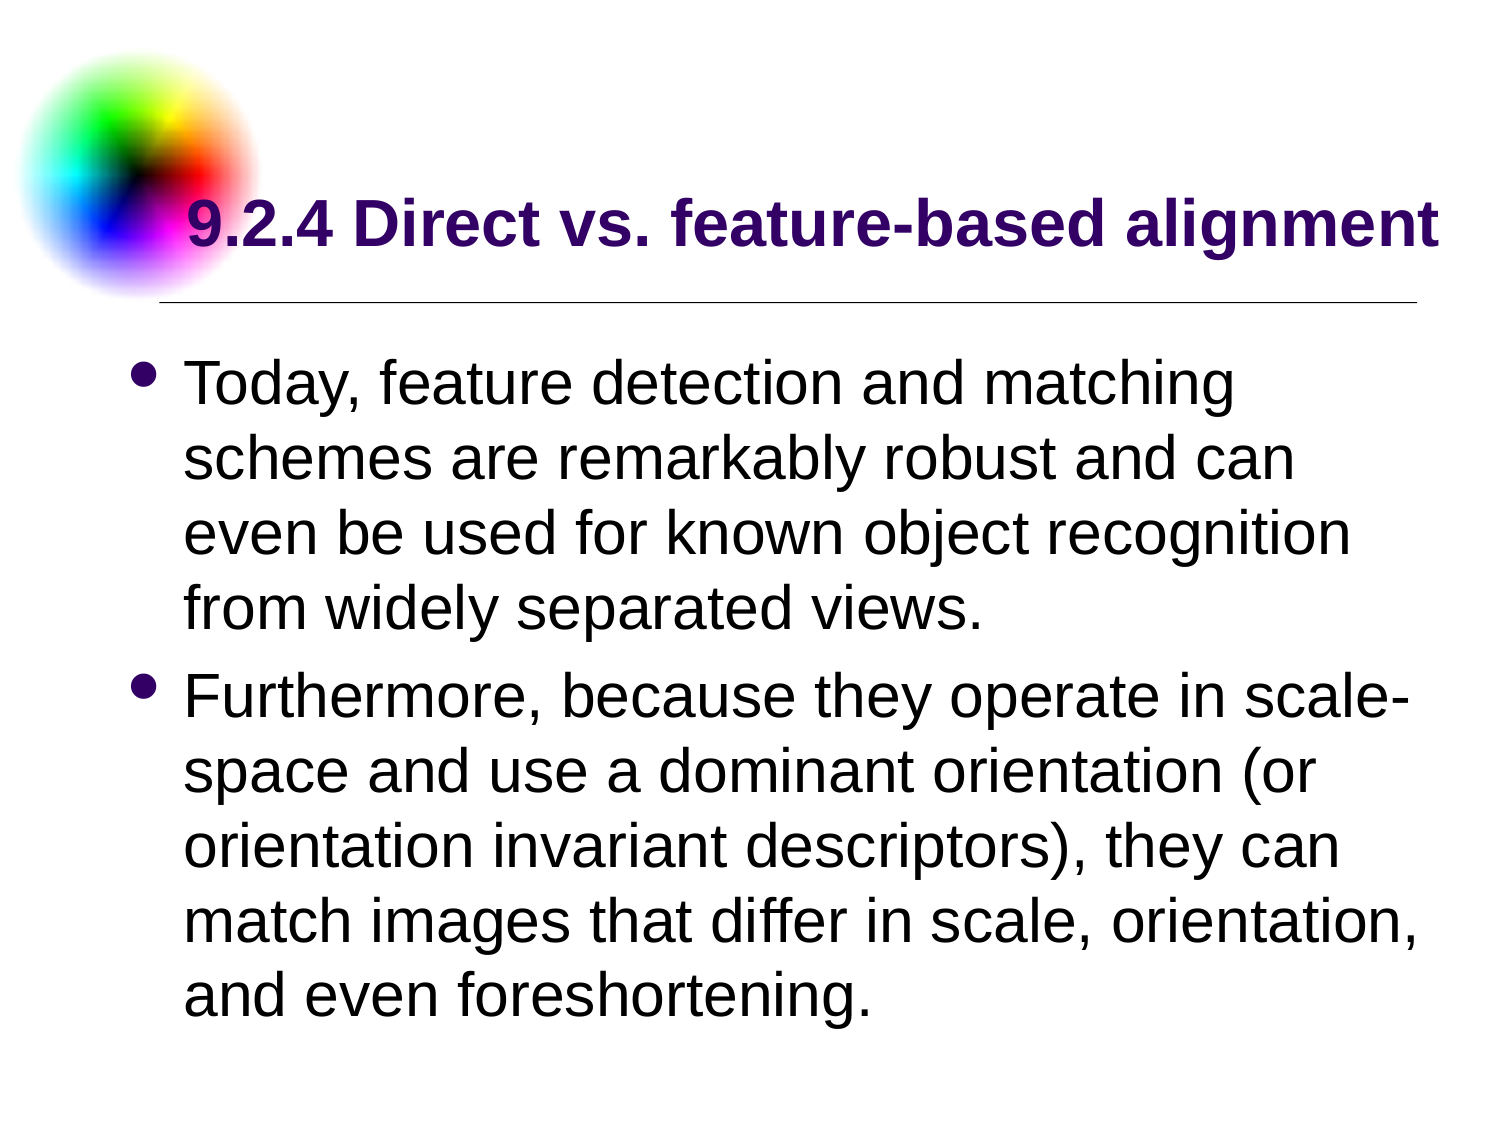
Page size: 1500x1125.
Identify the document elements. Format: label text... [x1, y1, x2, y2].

list Today, feature detection and matching schemes are remarkably robust and can even be used for known object recognition from widely separated views. Furthermore, because they operate in scale-space and use a dominant orientation (or orientation invariant descriptors), they can match images that differ in scale, orientation, and even foreshortening. [112, 334, 1463, 1059]
title 9.2.4 Direct vs. feature-based alignment [171, 54, 1500, 268]
picture [0, 42, 272, 318]
